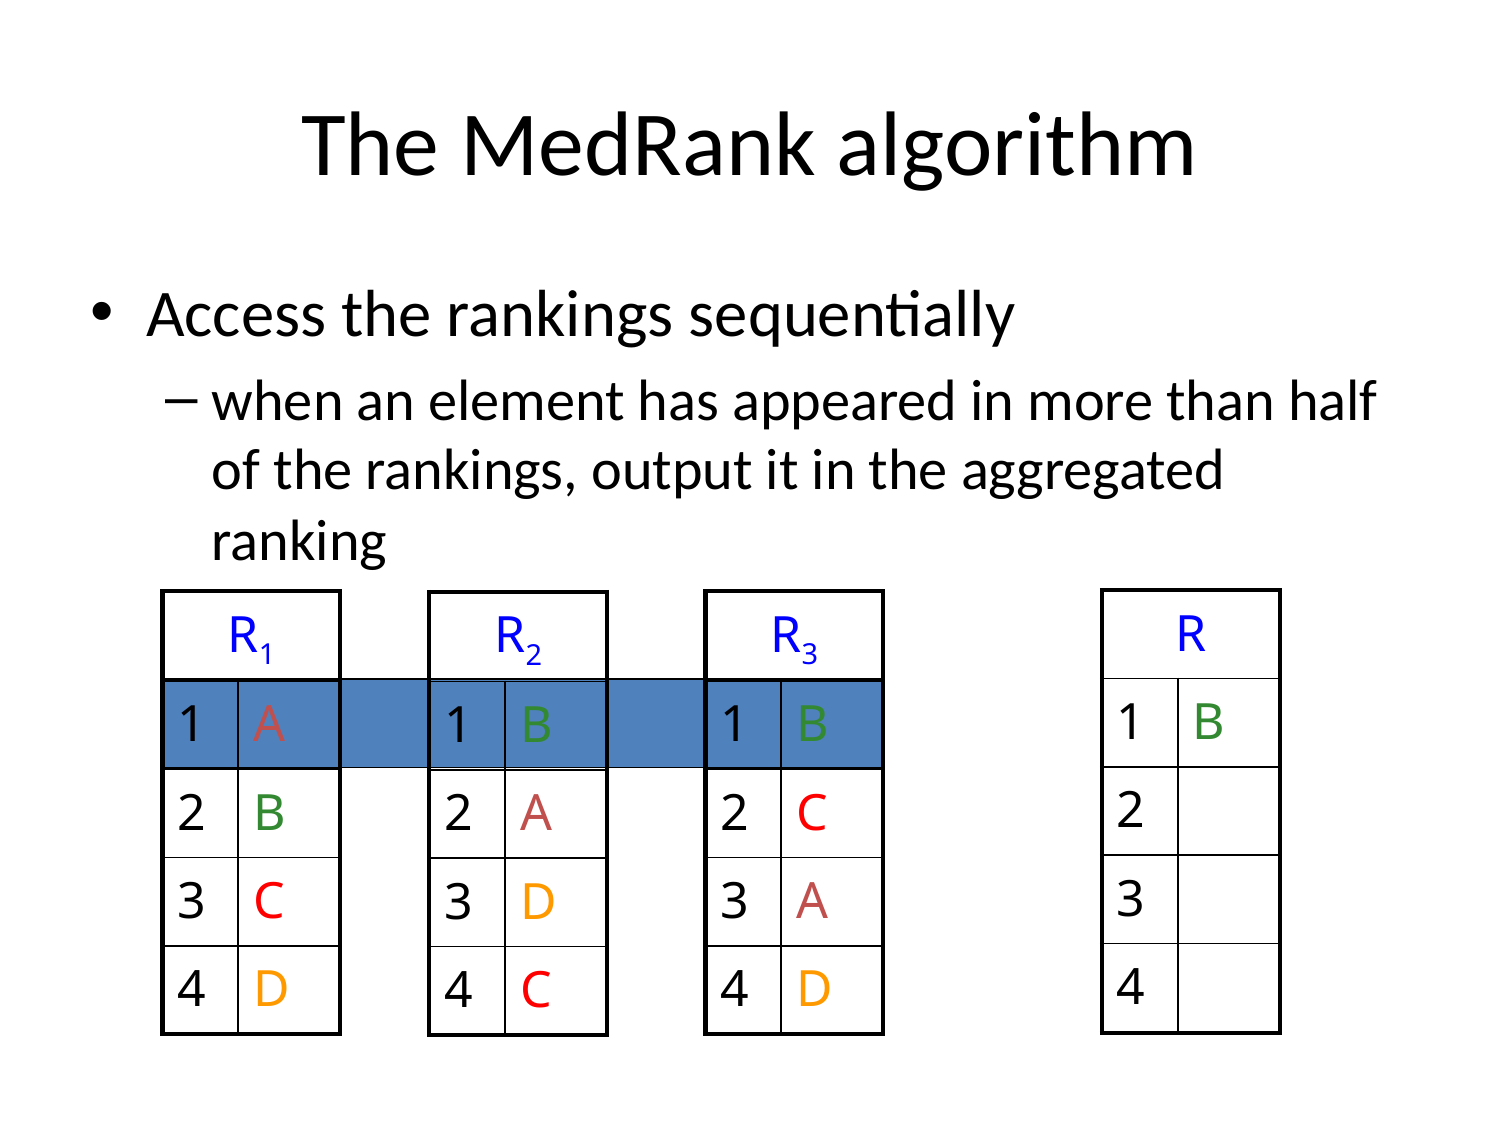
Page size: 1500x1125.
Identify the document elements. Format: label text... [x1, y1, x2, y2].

table_cell C [239, 858, 338, 945]
table_cell D [506, 859, 605, 946]
table_cell 2 [165, 770, 237, 857]
table_cell 4 [165, 947, 237, 1032]
table_cell 2 [708, 770, 780, 857]
table_cell D [782, 947, 881, 1032]
title The MedRank algorithm [75, 45, 1425, 233]
table_cell 2 [431, 771, 504, 857]
table_cell 1 [431, 682, 504, 769]
table_cell 3 [708, 858, 780, 945]
table_header R3 [708, 593, 881, 680]
table_cell C [782, 770, 881, 857]
table_cell B [782, 682, 881, 768]
table_cell [1179, 944, 1278, 1031]
table_cell A [506, 771, 605, 857]
table_cell B [506, 682, 605, 769]
table_cell 2 [1104, 768, 1177, 854]
table_cell A [239, 682, 338, 768]
table_cell 1 [165, 682, 237, 768]
table_cell 3 [165, 858, 237, 945]
table_cell C [506, 947, 605, 1033]
table_header R1 [165, 593, 338, 680]
table_header R [1104, 592, 1278, 678]
table_cell 3 [1104, 856, 1177, 943]
table_cell 1 [1104, 679, 1177, 766]
table_cell A [782, 858, 881, 945]
table_cell D [239, 947, 338, 1032]
list Access the rankings sequentially when an element has appeared in more than half of the rankings, output it in the aggregated ranking [75, 262, 1425, 1005]
table_cell 3 [431, 859, 504, 946]
table_cell 4 [431, 947, 504, 1033]
table_cell B [1179, 679, 1278, 766]
table_cell [1179, 856, 1278, 943]
table_cell [1179, 768, 1278, 854]
table_cell B [239, 770, 338, 857]
table_cell 4 [1104, 944, 1177, 1031]
table_header R2 [431, 594, 605, 681]
table_cell 4 [708, 947, 780, 1032]
table_cell 1 [708, 682, 780, 768]
